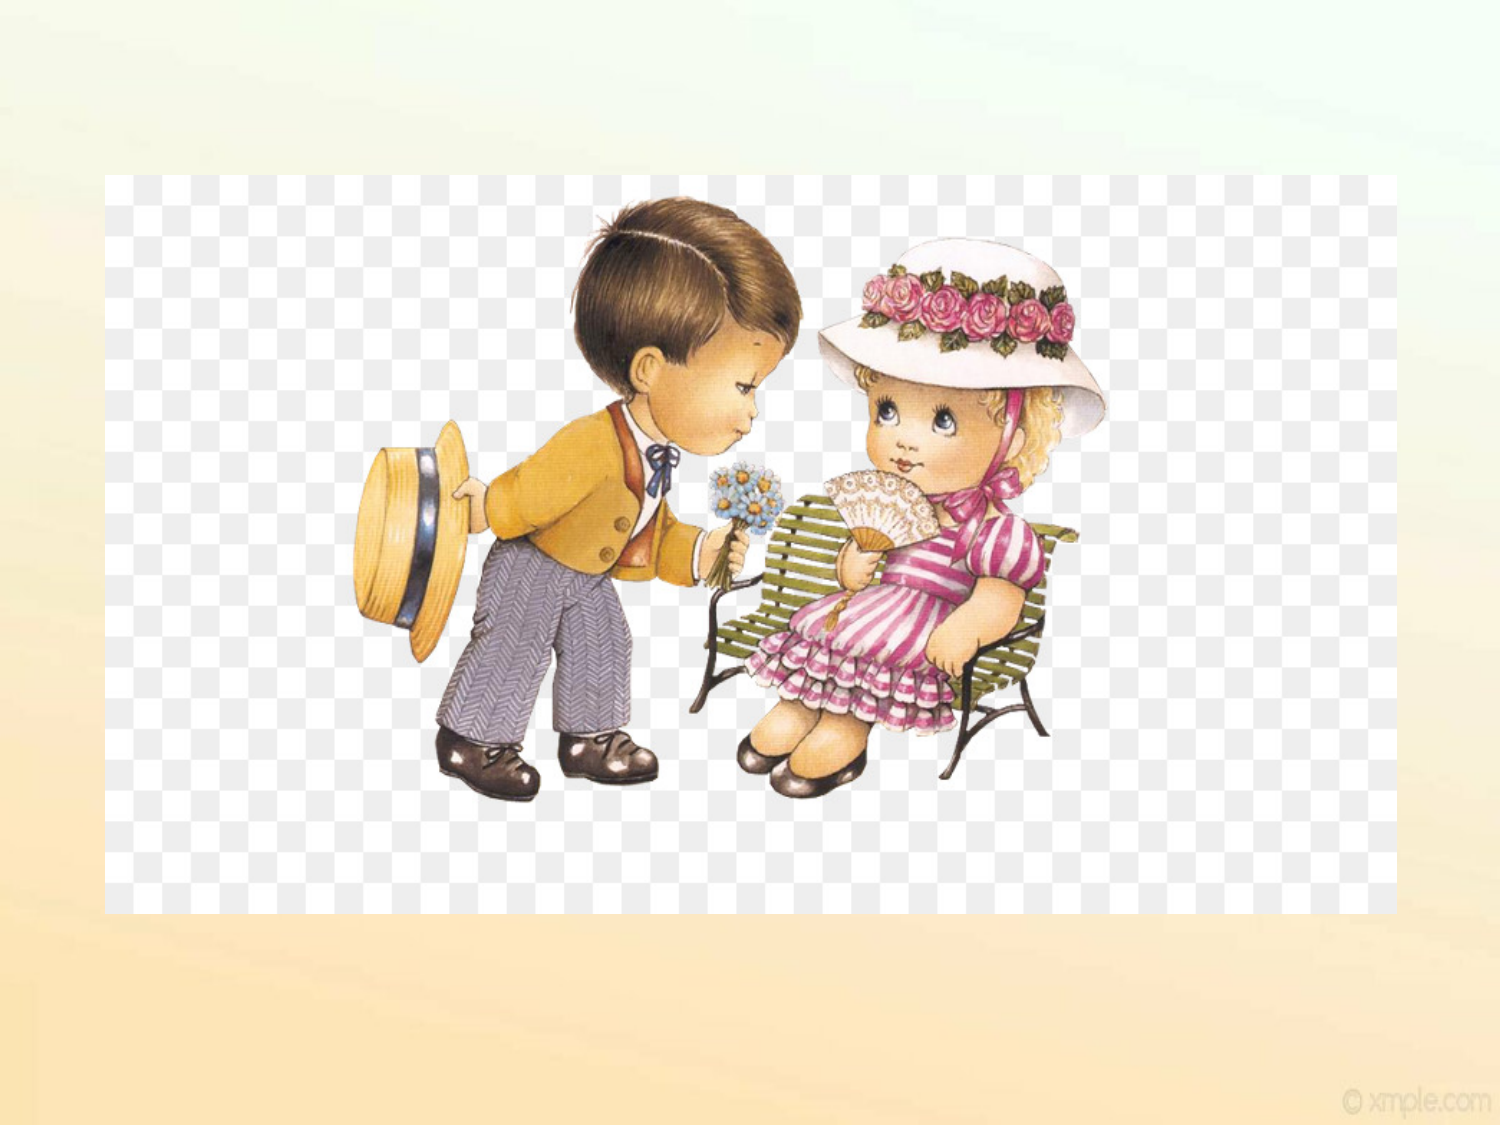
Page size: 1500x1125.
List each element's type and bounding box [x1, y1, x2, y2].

list [105, 175, 1398, 915]
picture [0, 0, 1500, 1125]
